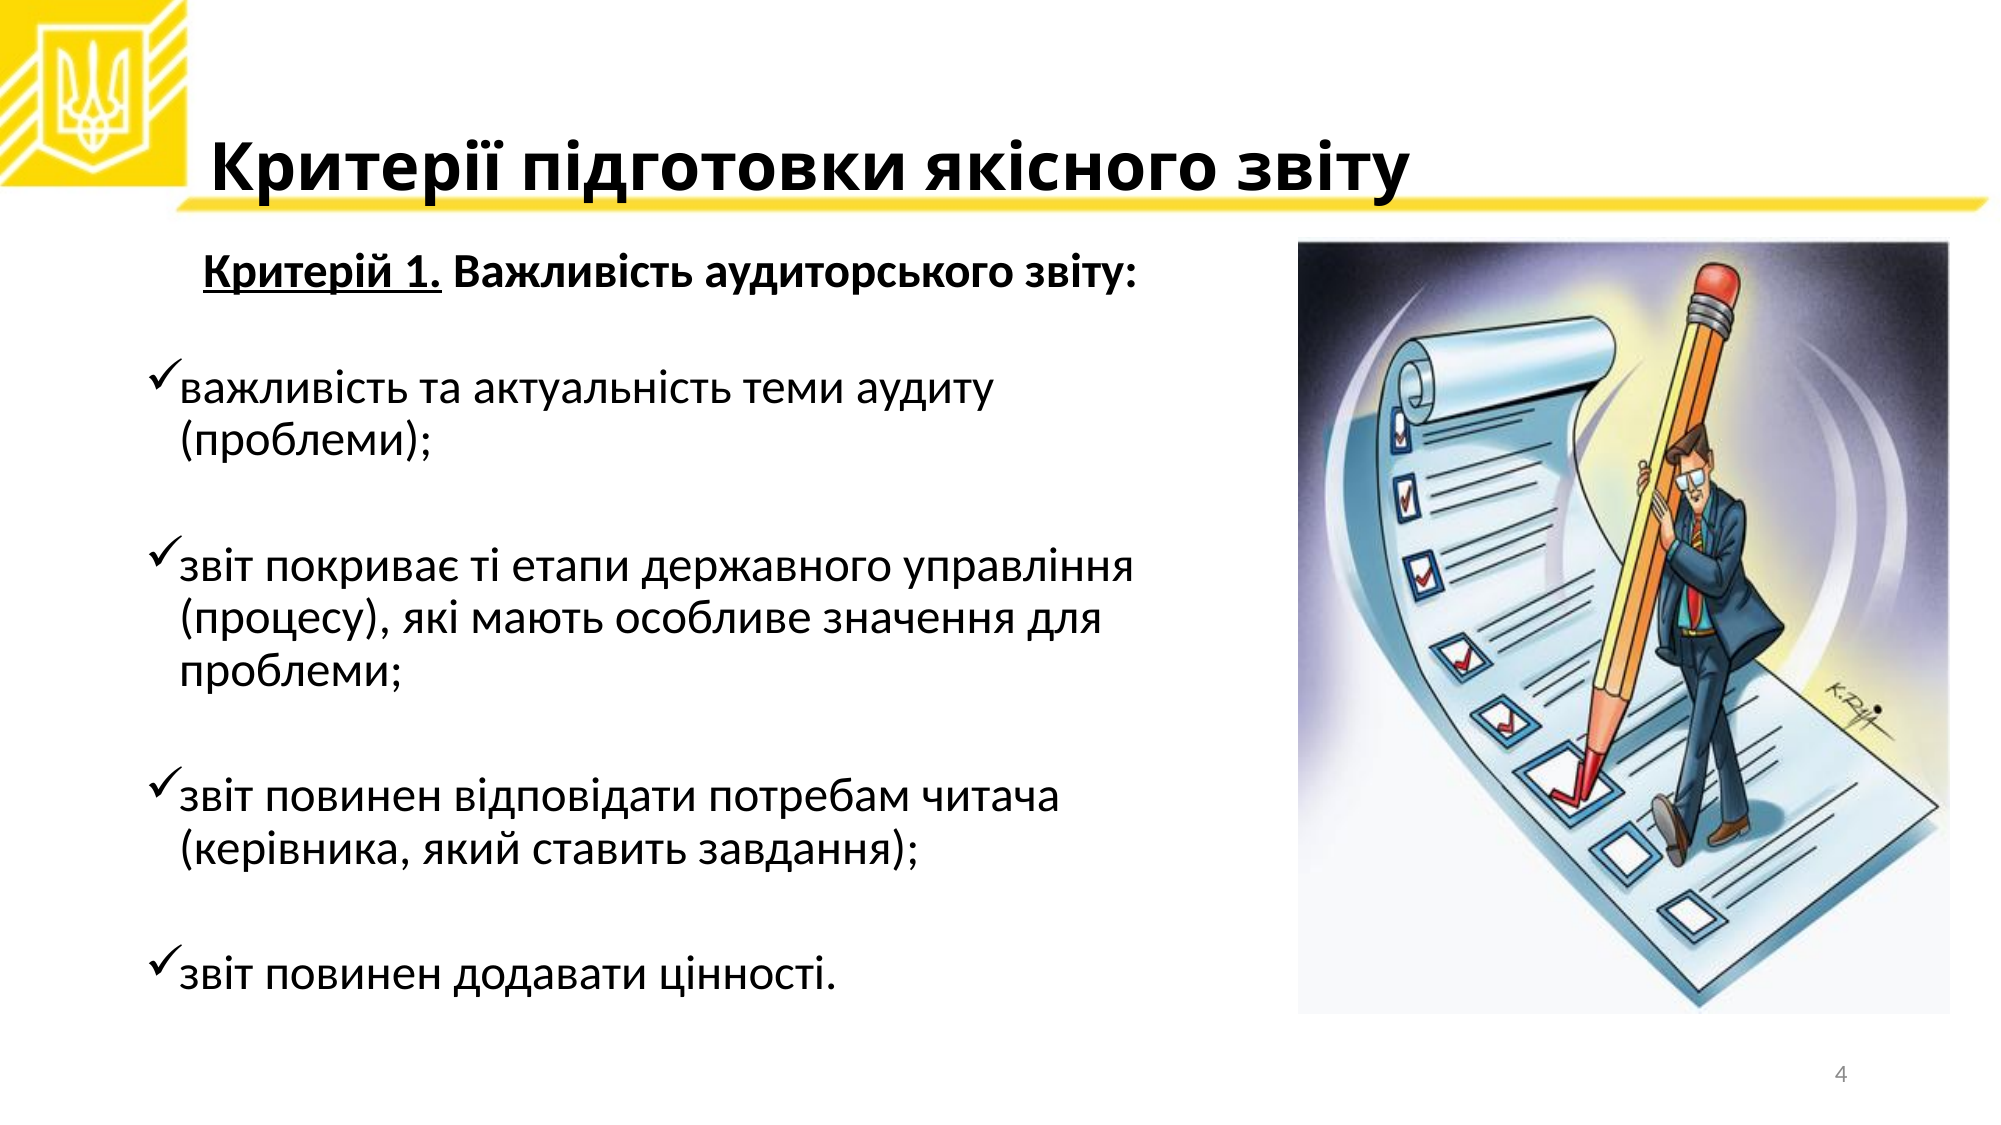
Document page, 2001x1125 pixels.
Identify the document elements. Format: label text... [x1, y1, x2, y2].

list Критерій 1. Важливість аудиторського звіту: важливість та актуальність теми аудиту (проблеми); звіт покриває ті етапи державного управління (процесу), які мають особливе значення для проблеми; звіт повинен відповідати потребам читача (керівника, який ставить завдання); звіт повинен додавати цінності. [130, 237, 1212, 1014]
picture [0, 0, 2001, 1125]
title Критерії підготовки якісного звіту [194, 59, 1863, 278]
slide_number 4 [1412, 1042, 1863, 1103]
